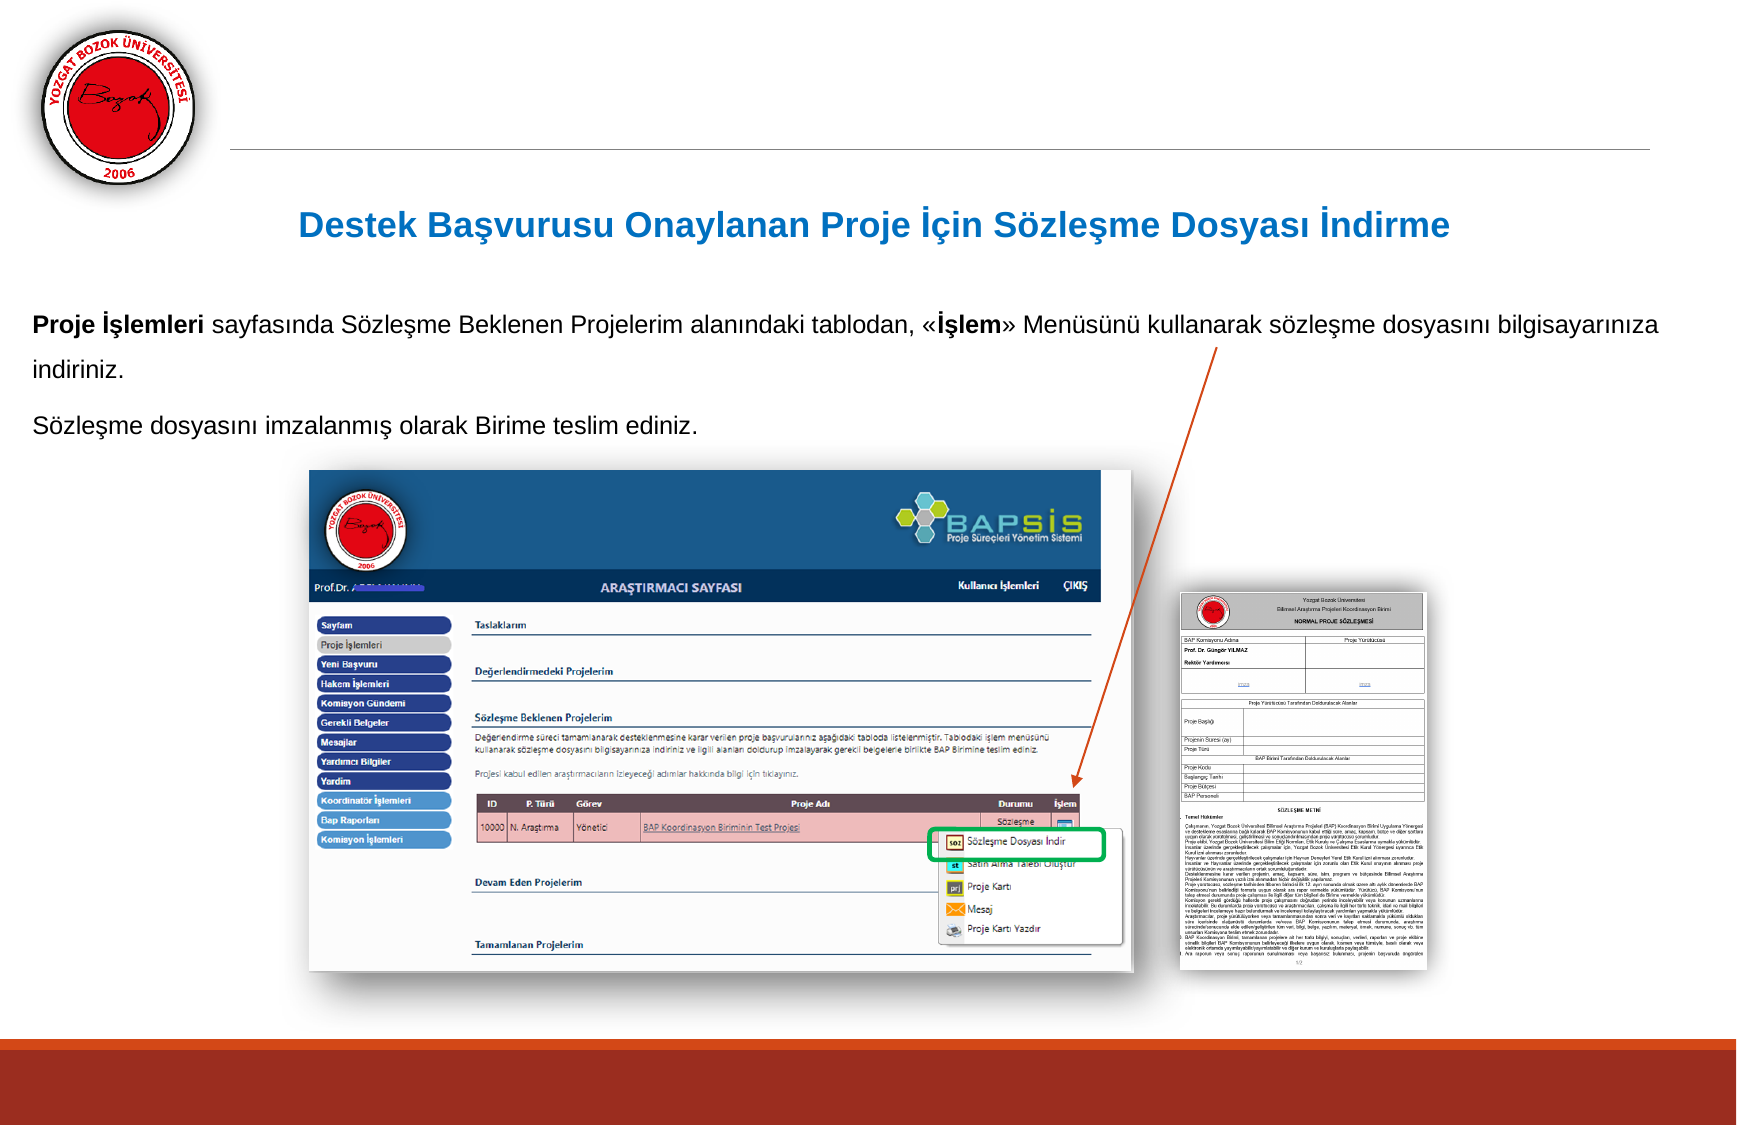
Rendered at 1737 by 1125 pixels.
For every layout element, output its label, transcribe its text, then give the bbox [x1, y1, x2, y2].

picture [41, 30, 195, 185]
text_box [1072, 346, 1218, 789]
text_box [309, 469, 1135, 974]
list Proje İşlemleri sayfasında Sözleşme Beklenen Projelerim alanındaki tablodan, «İşlem» Menüsünü kullanarak sözleşme dosyasını bilgisayarınıza indiriniz. Sözleşme dosyasını imzalanmış olarak Birime teslim ediniz. [17, 285, 1707, 973]
text_box Destek Başvurusu Onaylanan Proje İçin Sözleşme Dosyası İndirme [298, 155, 1461, 245]
picture [1179, 591, 1428, 970]
